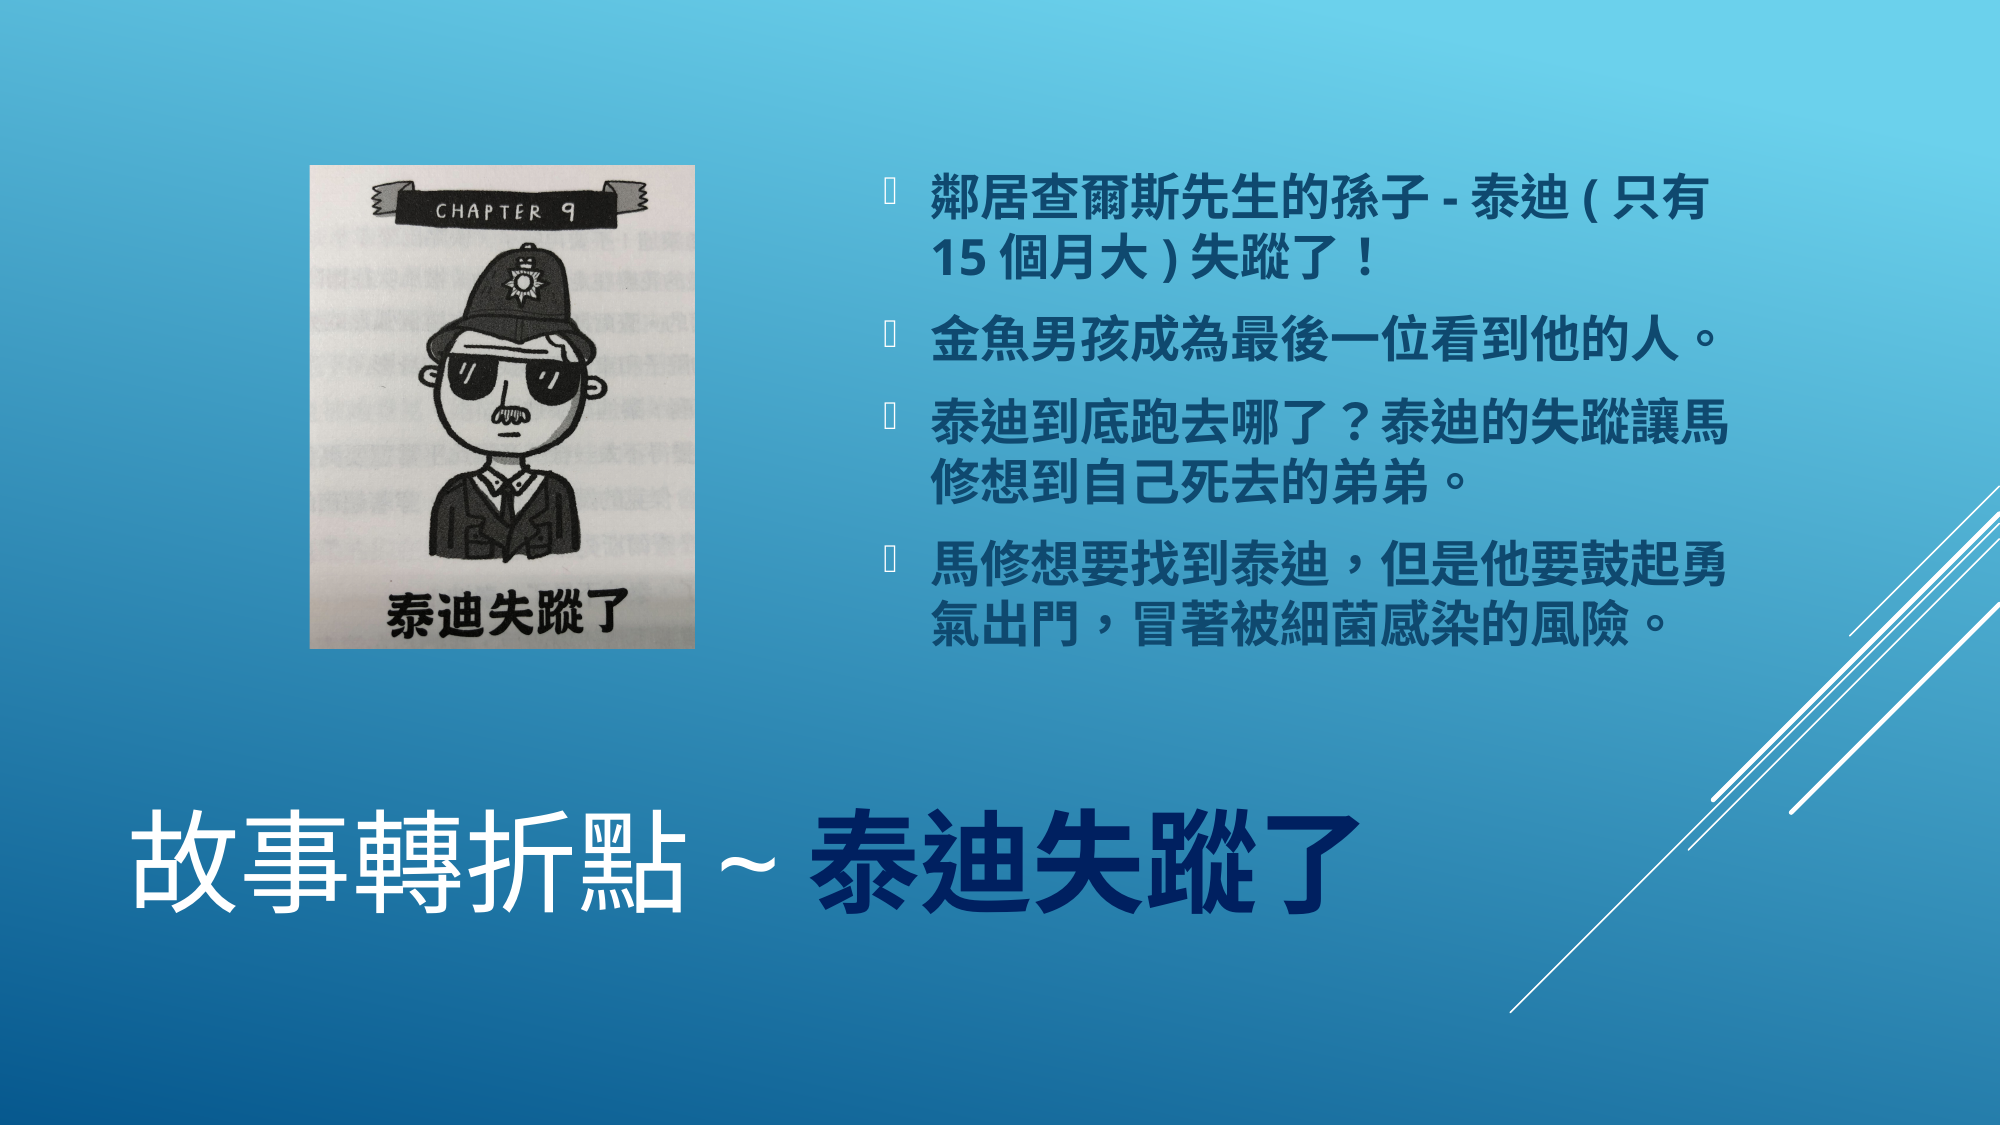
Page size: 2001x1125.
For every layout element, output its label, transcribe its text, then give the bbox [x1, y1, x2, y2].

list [260, 213, 745, 600]
picture [309, 165, 695, 213]
title 故事轉折點~泰迪失蹤了 [112, 736, 1513, 984]
picture [309, 600, 695, 649]
list 鄰居查爾斯先生的孫子-泰迪(只有15個月大)失蹤了！ 金魚男孩成為最後一位看到他的人。 泰迪到底跑去哪了？泰迪的失蹤讓馬修想到自己死去的弟弟。 馬修想要找到泰迪，但是他要鼓起勇氣出門，冒著被細菌感染的風險。 [868, 112, 1763, 706]
